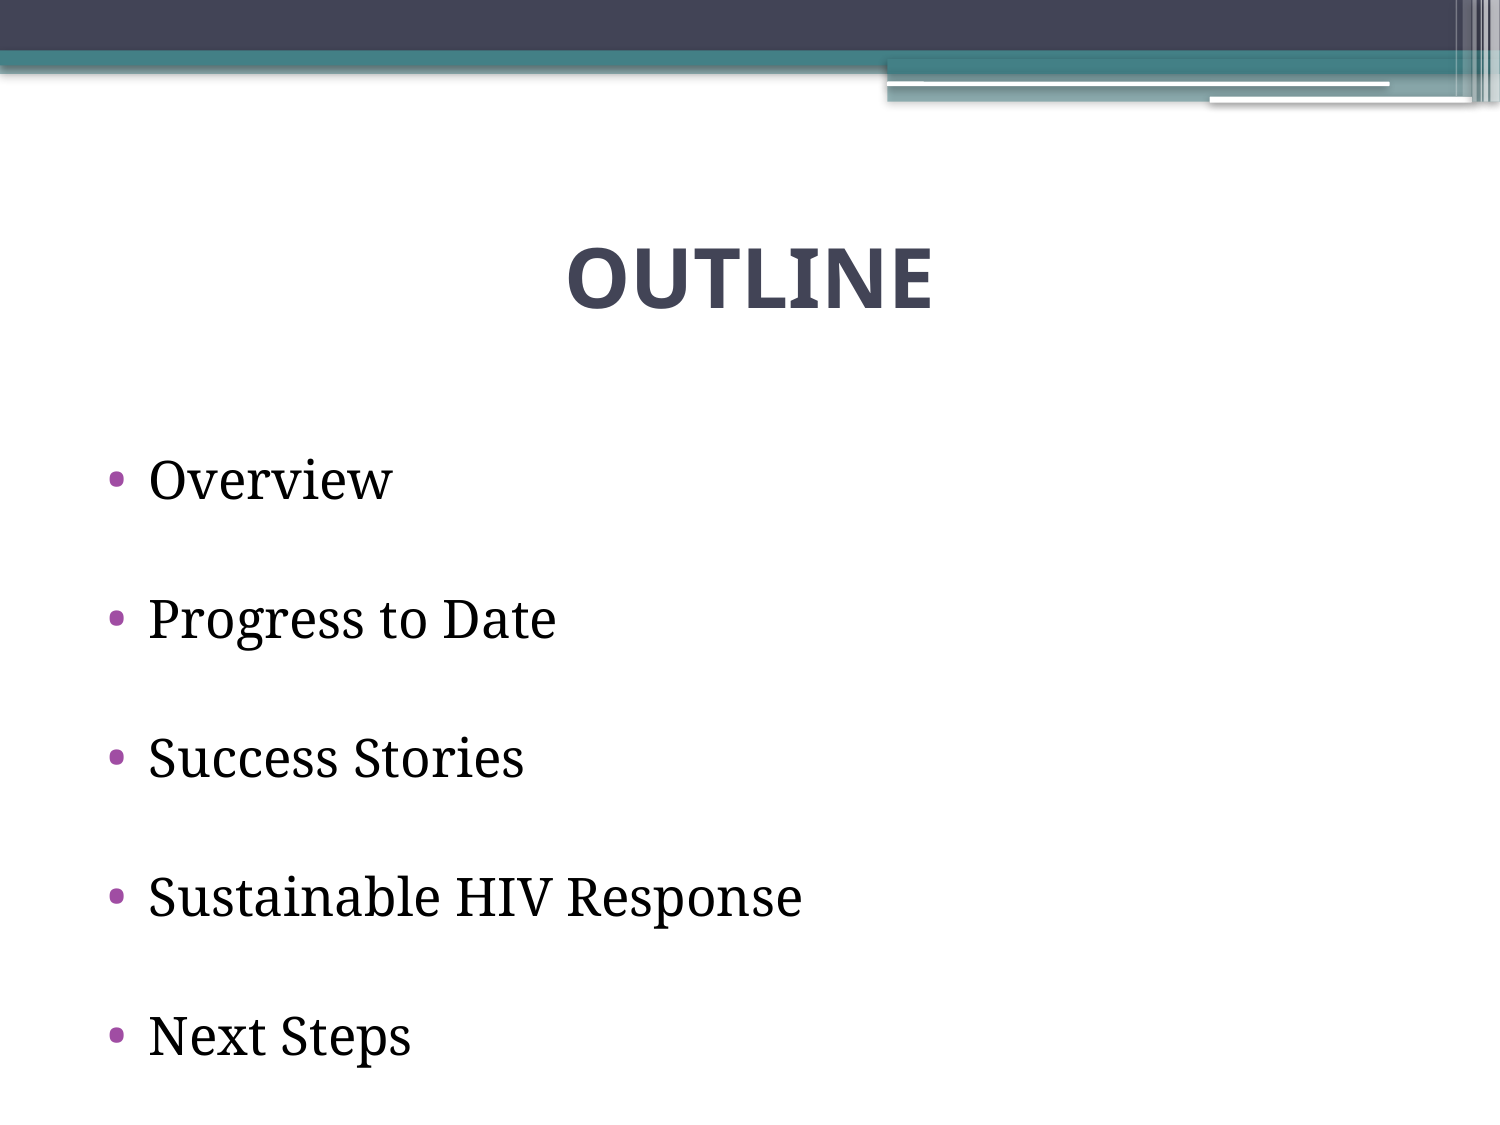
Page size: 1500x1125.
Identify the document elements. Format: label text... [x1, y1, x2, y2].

list Overview Progress to Date Success Stories Sustainable HIV Response Next Steps [75, 368, 1425, 1079]
title OUTLINE [75, 187, 1425, 363]
